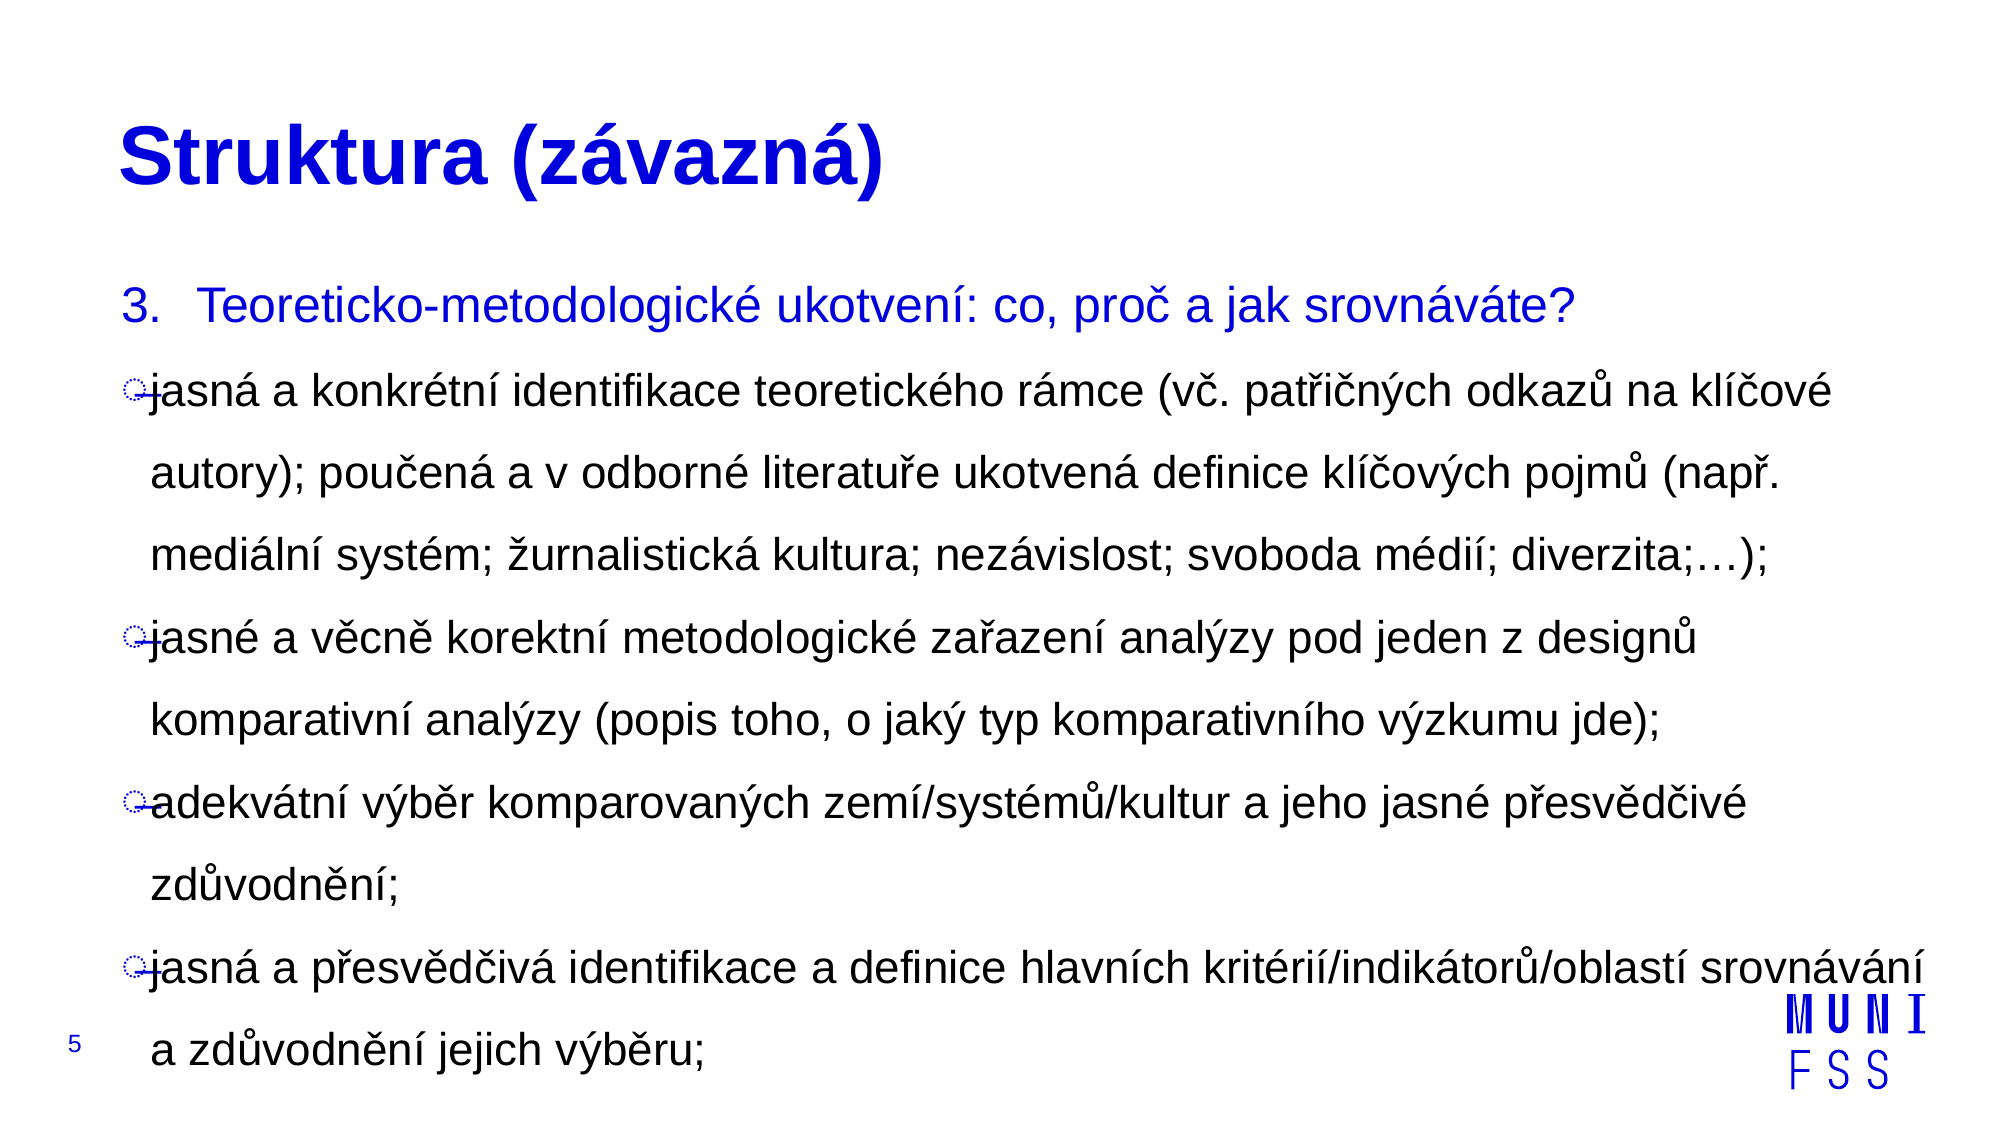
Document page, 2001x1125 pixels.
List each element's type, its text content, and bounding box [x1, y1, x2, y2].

slide_number 5 [67, 1021, 110, 1063]
list Teoreticko-metodologické ukotvení: co, proč a jak srovnáváte? jasná a konkrétní identifikace teoretického rámce (vč. patřičných odkazů na klíčové autory); poučená a v odborné literatuře ukotvená definice klíčových pojmů (např. mediální systém; žurnalistická kultura; nezávislost; svoboda médií; diverzita;…); jasné a věcně korektní metodologické zařazení analýzy pod jeden z designů komparativní analýzy (popis toho, o jaký typ komparativního výzkumu jde); adekvátní výběr komparovaných zemí/systémů/kultur a jeho jasné přesvědčivé zdůvodnění; jasná a přesvědčivá identifikace a definice hlavních kritérií/indikátorů/oblastí srovnávání a zdůvodnění jejich výběru; [109, 242, 1929, 922]
title Struktura (závazná) [118, 118, 1883, 193]
